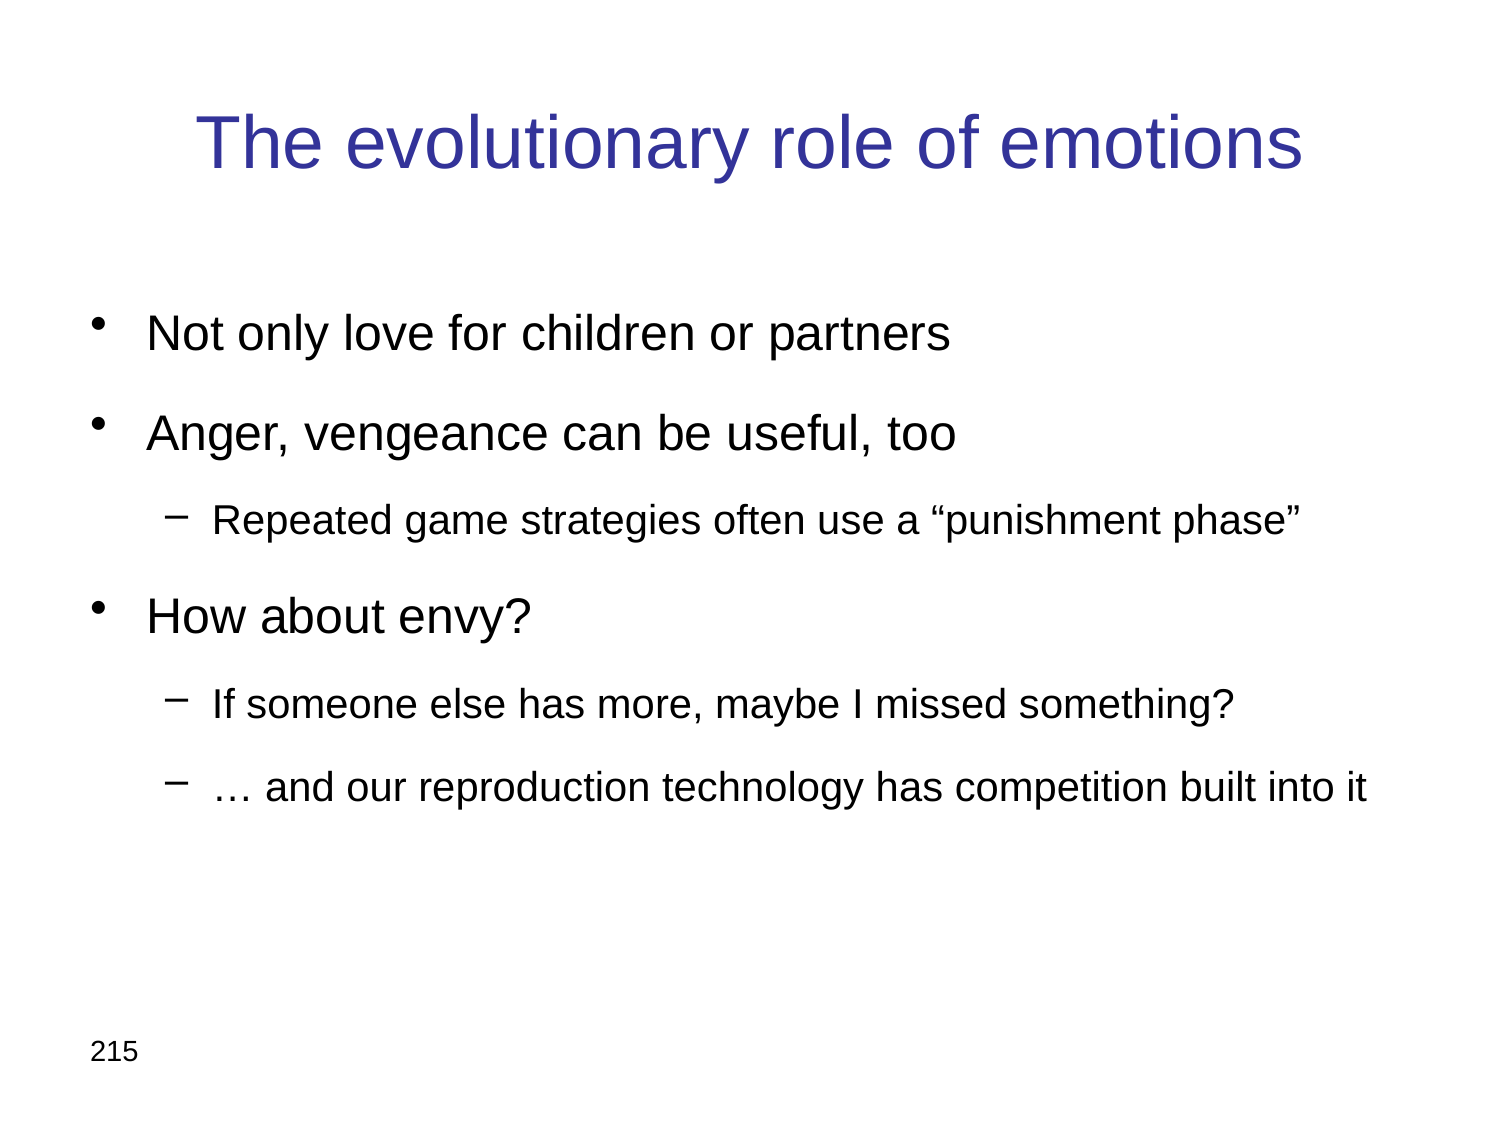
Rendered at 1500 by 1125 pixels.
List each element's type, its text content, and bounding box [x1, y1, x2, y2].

slide_number 215 [74, 1024, 426, 1103]
list Not only love for children or partners Anger, vengeance can be useful, too Repeated game strategies often use a “punishment phase” How about envy? If someone else has more, maybe I missed something? … and our reproduction technology has competition built into it [75, 262, 1400, 1005]
title The evolutionary role of emotions [75, 45, 1425, 233]
